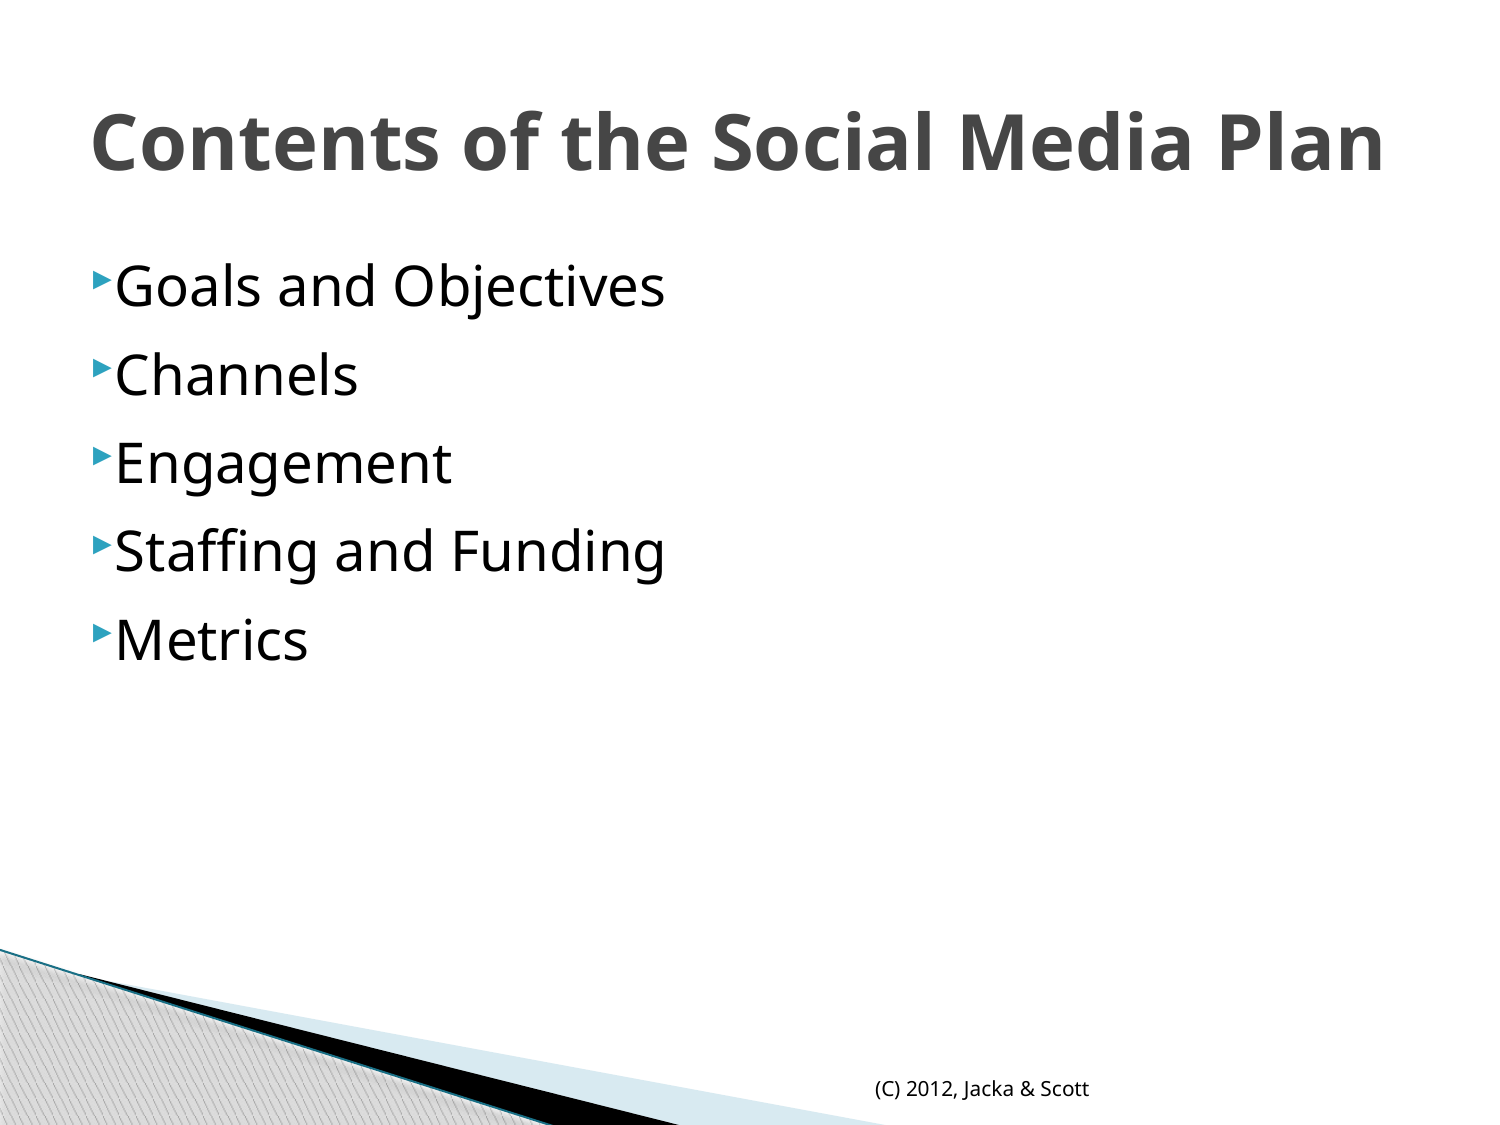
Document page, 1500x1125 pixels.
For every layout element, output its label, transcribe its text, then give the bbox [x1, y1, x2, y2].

list Goals and Objectives Channels Engagement Staffing and Funding Metrics [75, 243, 1425, 986]
title Contents of the Social Media Plan [75, 45, 1425, 233]
footer (C) 2012, Jacka & Scott [718, 1051, 1105, 1112]
